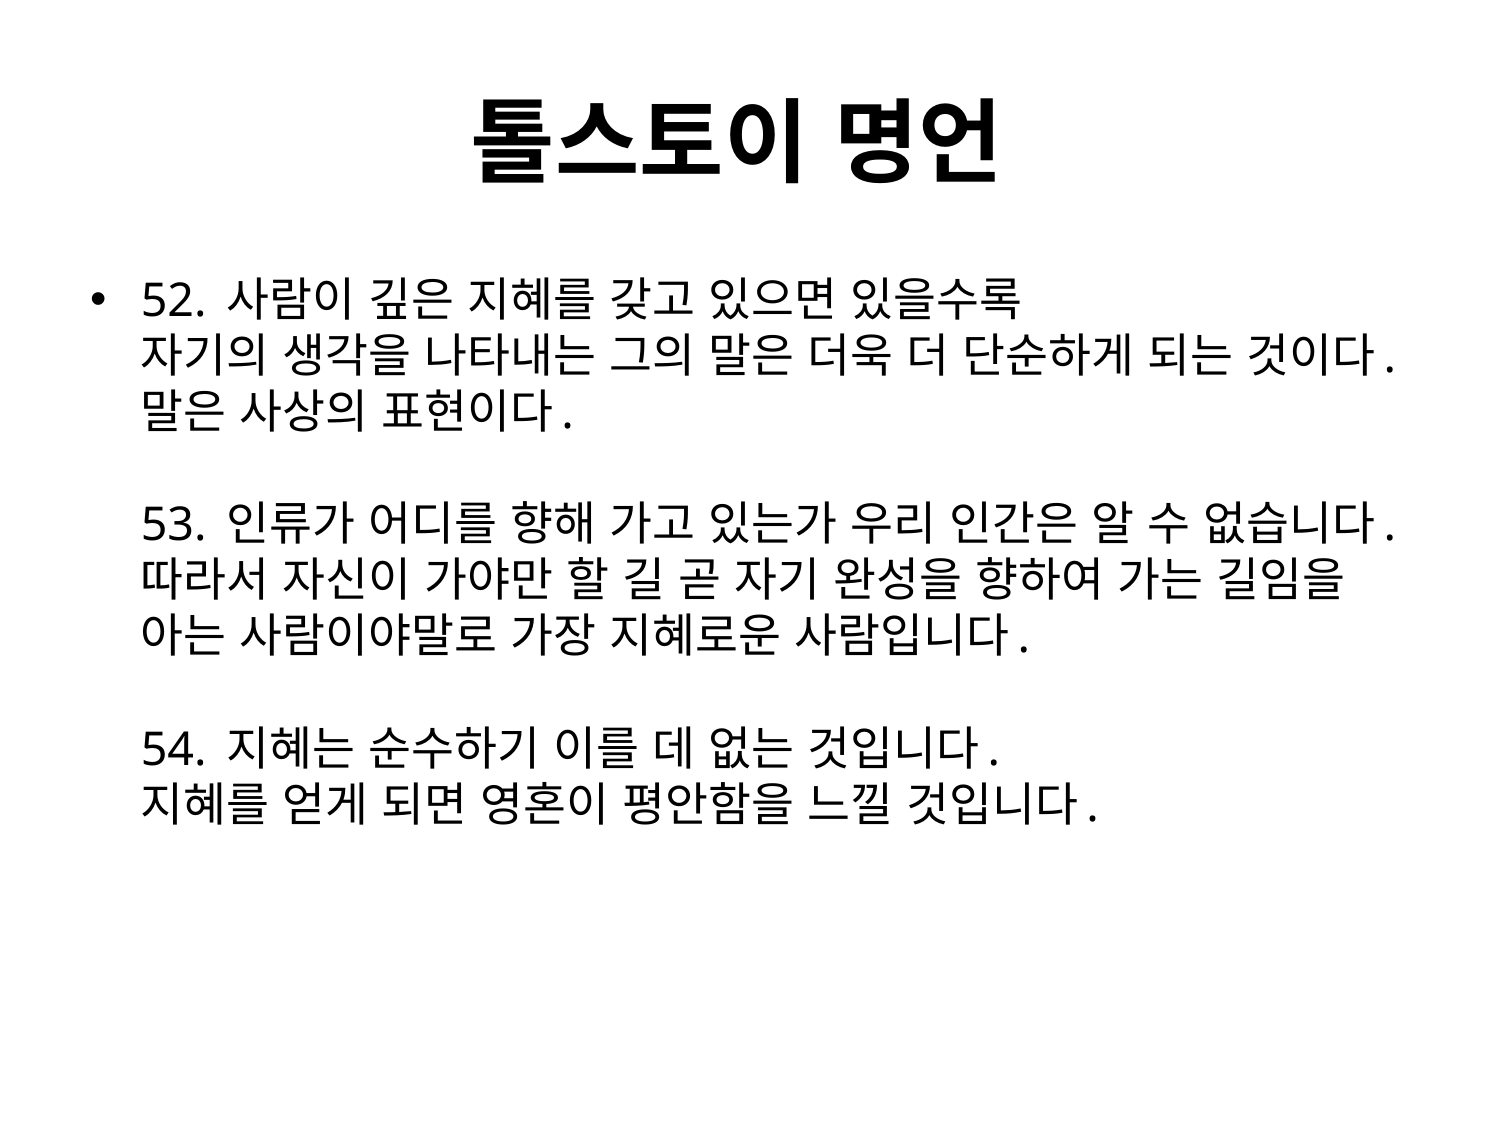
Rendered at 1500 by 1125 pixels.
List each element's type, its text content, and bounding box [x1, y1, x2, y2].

title 톨스토이 명언 [75, 45, 1425, 233]
list 52. 사람이 깊은 지혜를 갖고 있으면 있을수록 자기의 생각을 나타내는 그의 말은 더욱 더 단순하게 되는 것이다. 말은 사상의 표현이다. 53. 인류가 어디를 향해 가고 있는가 우리 인간은 알 수 없습니다. 따라서 자신이 가야만 할 길 곧 자기 완성을 향하여 가는 길임을 아는 사람이야말로 가장 지혜로운 사람입니다. 54. 지혜는 순수하기 이를 데 없는 것입니다. 지혜를 얻게 되면 영혼이 평안함을 느낄 것입니다. [75, 262, 1425, 1005]
